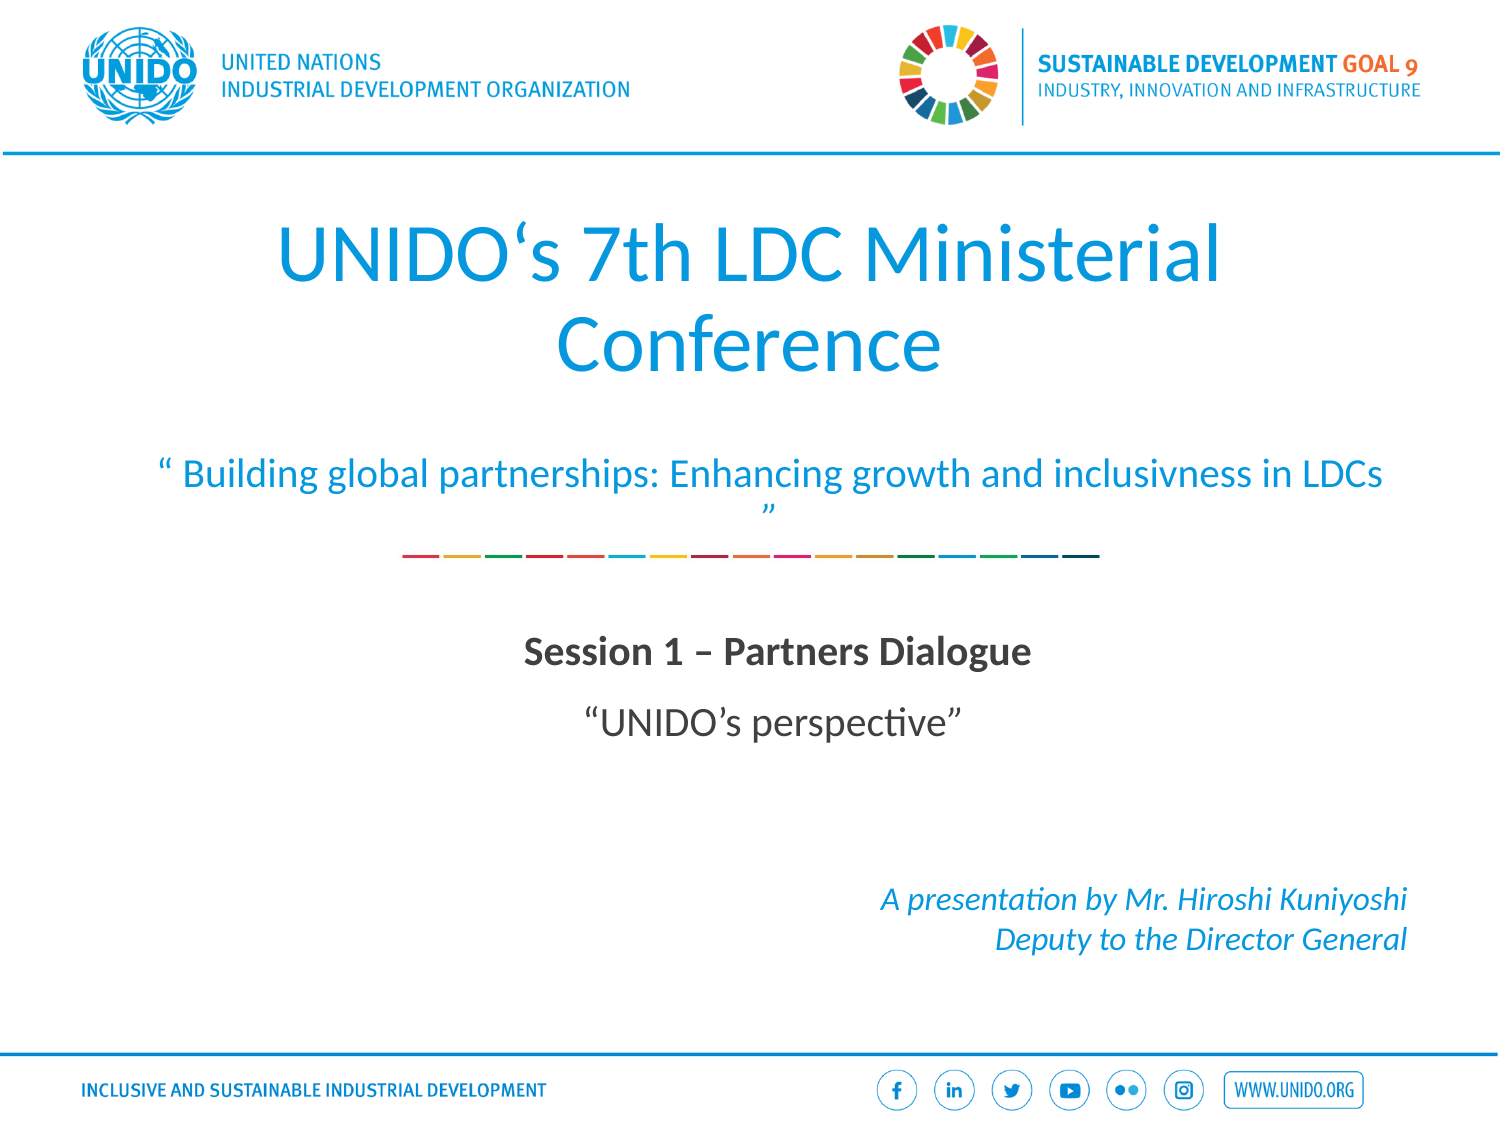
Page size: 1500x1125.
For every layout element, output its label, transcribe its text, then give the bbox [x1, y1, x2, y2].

title UNIDO‘s 7th LDC Ministerial Conference [112, 172, 1388, 398]
picture [0, 1048, 1500, 1122]
picture [0, 0, 1500, 158]
text_box “ Building global partnerships: Enhancing growth and inclusivness in LDCs ” [132, 444, 1408, 551]
text_box A presentation by Mr. Hiroshi Kuniyoshi Deputy to the Director General [667, 869, 1424, 965]
subtitle Session 1 – Partners Dialogue “UNIDO’s perspective” [112, 621, 1388, 764]
picture [398, 551, 1102, 563]
